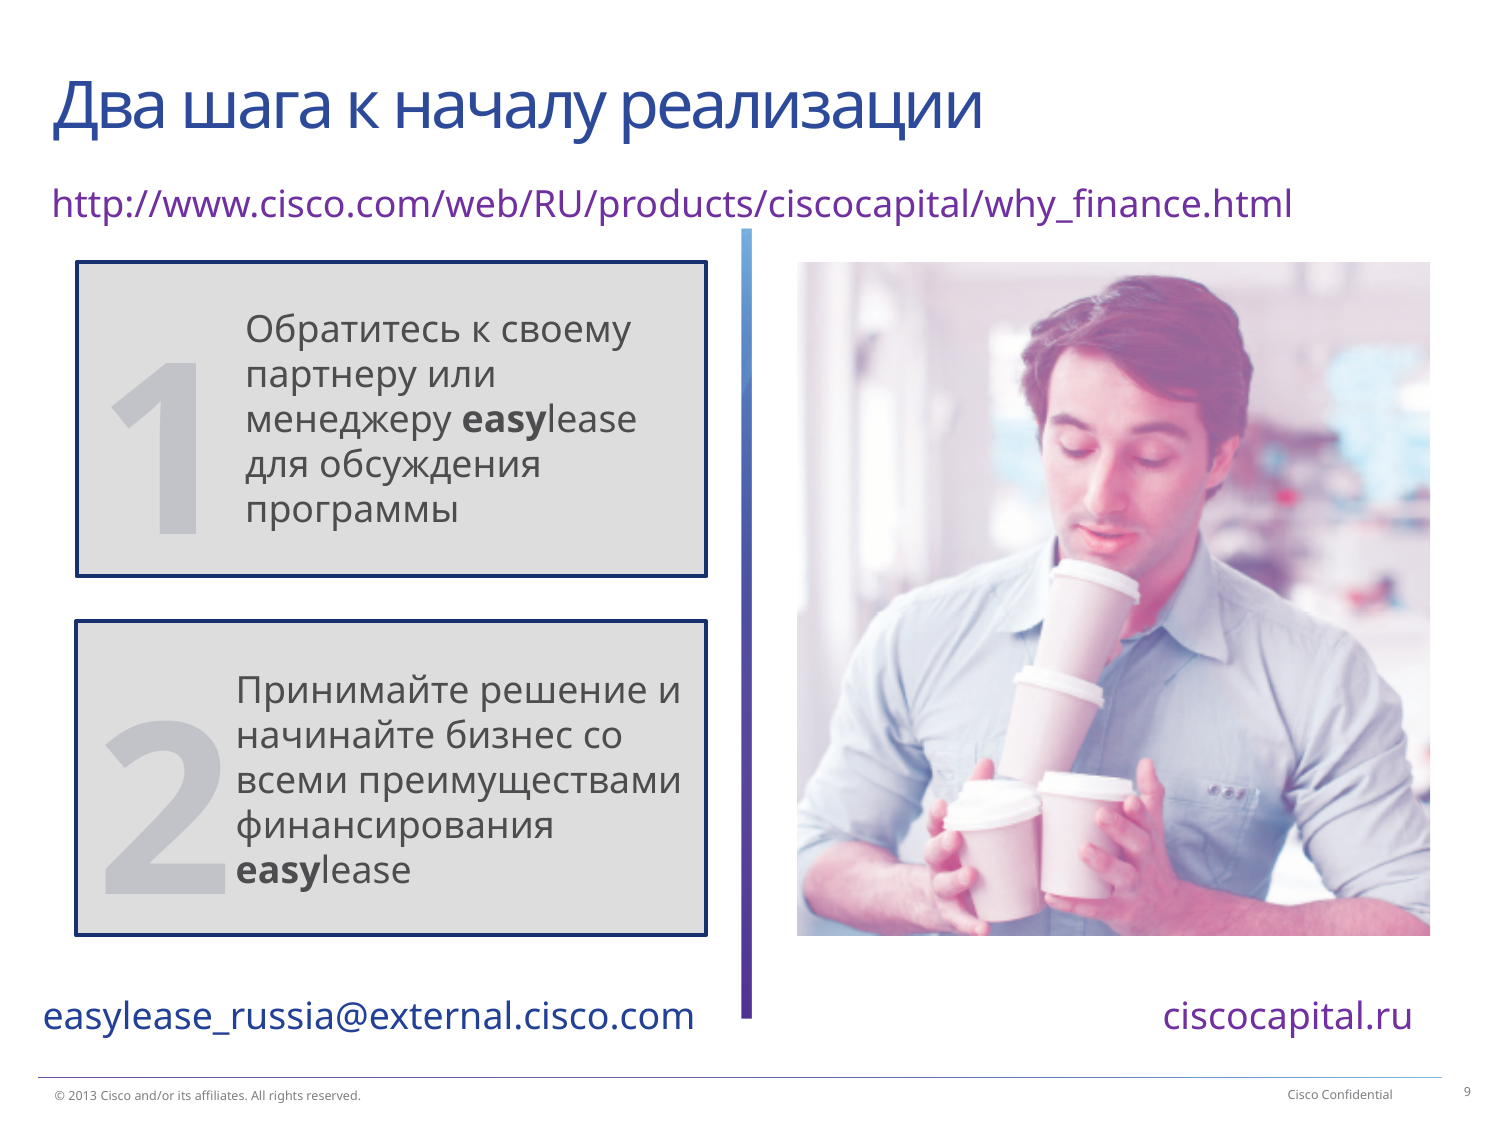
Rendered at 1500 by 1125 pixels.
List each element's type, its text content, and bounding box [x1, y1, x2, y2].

text_box http://www.cisco.com/web/RU/products/ciscocapital/why_finance.html [36, 172, 1310, 233]
text_box easylease_russia@external.cisco.com [27, 984, 711, 1045]
title Два шага к началу реализации [38, 54, 1441, 150]
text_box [59, 261, 707, 577]
text_box ciscocapital.ru [1147, 984, 1429, 1045]
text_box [59, 620, 707, 936]
picture [742, 233, 751, 1018]
picture [796, 261, 1431, 936]
